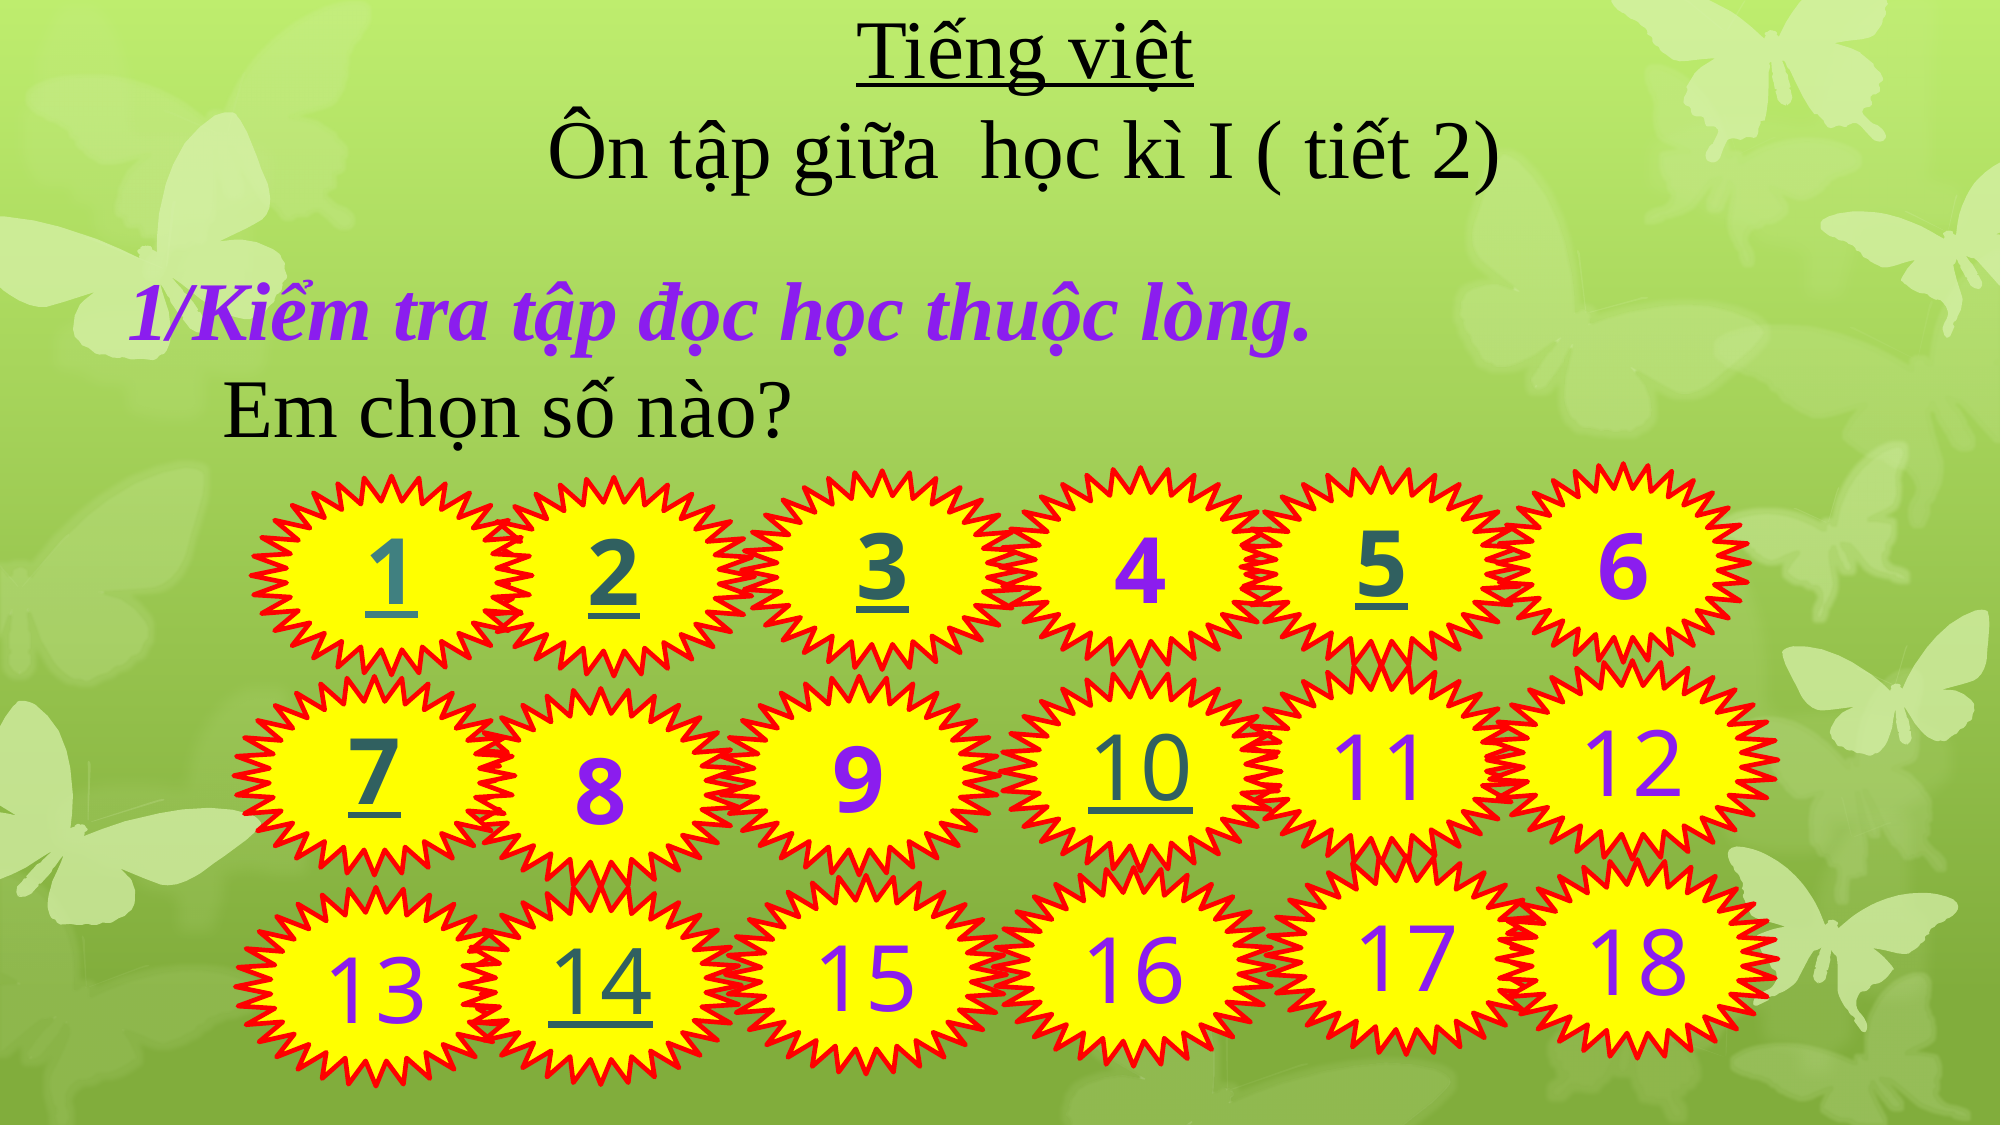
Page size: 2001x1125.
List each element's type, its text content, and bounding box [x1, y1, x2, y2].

text_box 9 [718, 673, 1003, 878]
text_box 1 [248, 473, 535, 678]
text_box 5 [1238, 465, 1522, 669]
text_box Em chọn số nào? [207, 346, 1058, 462]
text_box Tiếng việt Ôn tập giữa học kì I ( tiết 2) [381, 0, 1669, 203]
text_box 8 [480, 686, 744, 886]
text_box 7 [231, 673, 518, 878]
text_box 4 [997, 465, 1260, 669]
text_box 1/Kiểm tra tập đọc học thuộc lòng. [112, 250, 1463, 365]
text_box [449, 8, 1638, 69]
text_box 16 [990, 865, 1277, 1069]
text_box 12 [1484, 658, 1781, 862]
text_box 14 [457, 883, 744, 1087]
text_box 3 [739, 468, 1023, 672]
text_box 6 [1494, 461, 1753, 665]
text_box 2 [494, 474, 757, 679]
text_box 15 [723, 872, 1010, 1077]
text_box 13 [232, 884, 498, 1089]
text_box 18 [1494, 857, 1781, 1061]
text_box 11 [1249, 666, 1516, 863]
text_box 17 [1263, 853, 1535, 1057]
text_box 10 [997, 669, 1284, 874]
